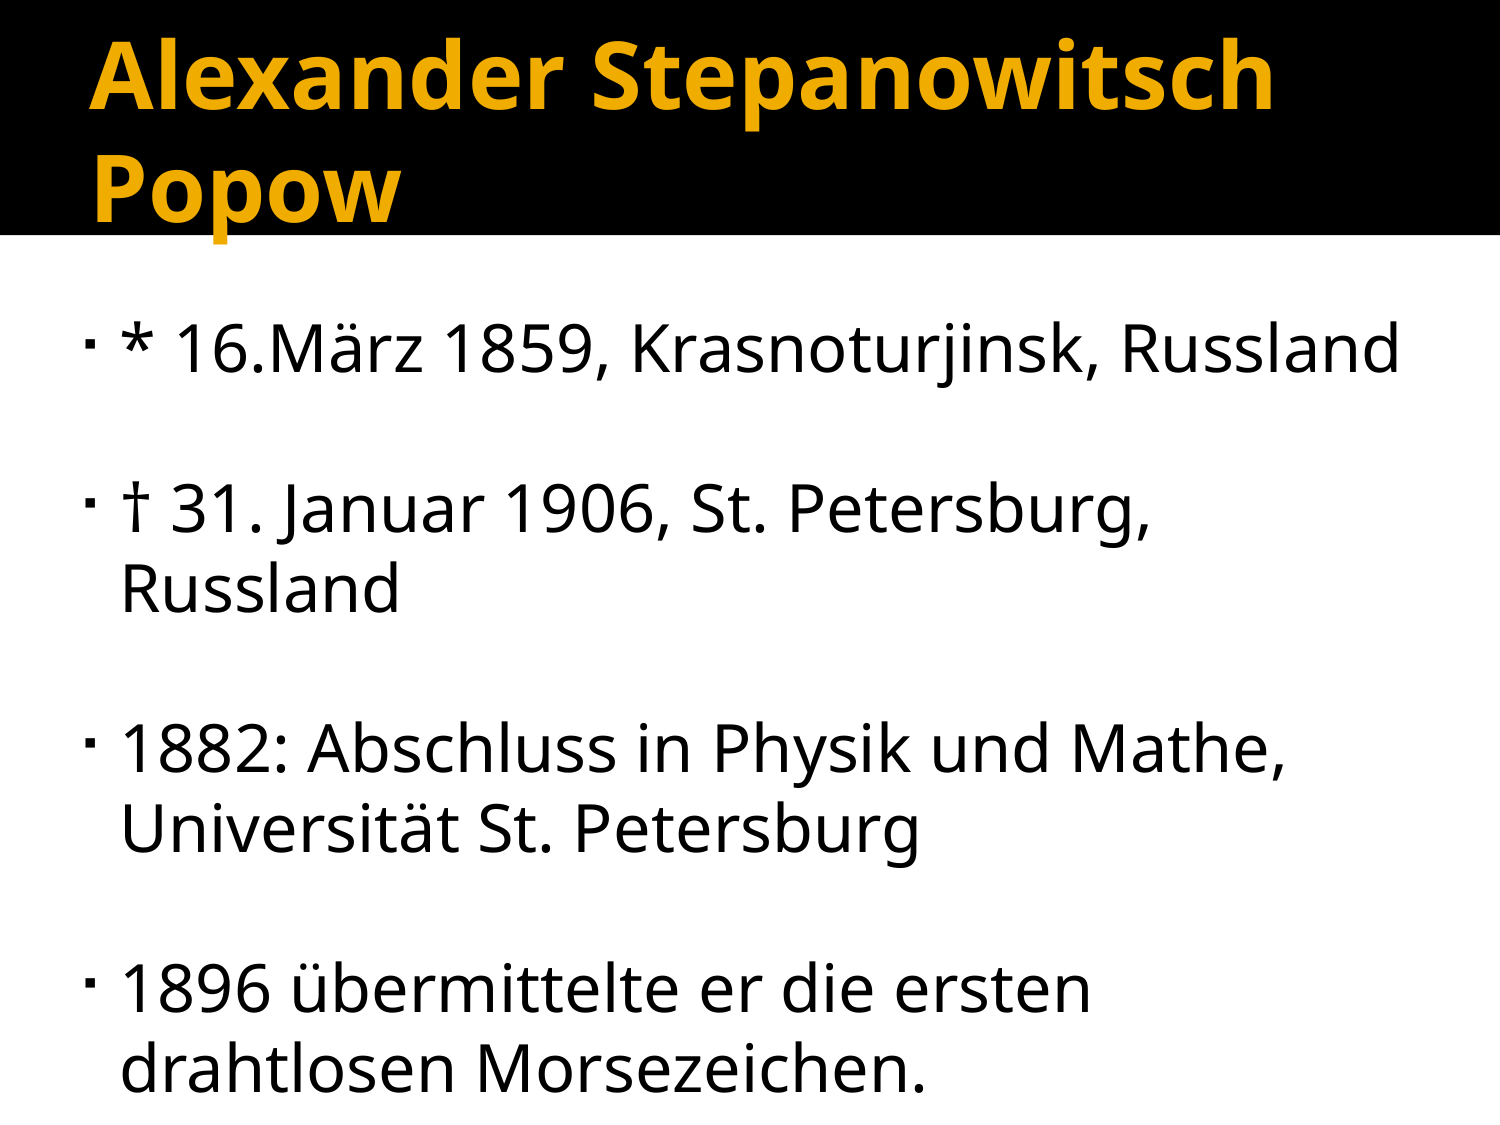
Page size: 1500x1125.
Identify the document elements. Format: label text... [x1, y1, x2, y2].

text_box * 16.März 1859, Krasnoturjinsk, Russland † 31. Januar 1906, St. Petersburg, Russland 1882: Abschluss in Physik und Mathe, Universität St. Petersburg 1896 übermittelte er die ersten drahtlosen Morsezeichen. [75, 291, 1425, 1050]
text_box Alexander Stepanowitsch Popow [75, 25, 1425, 231]
